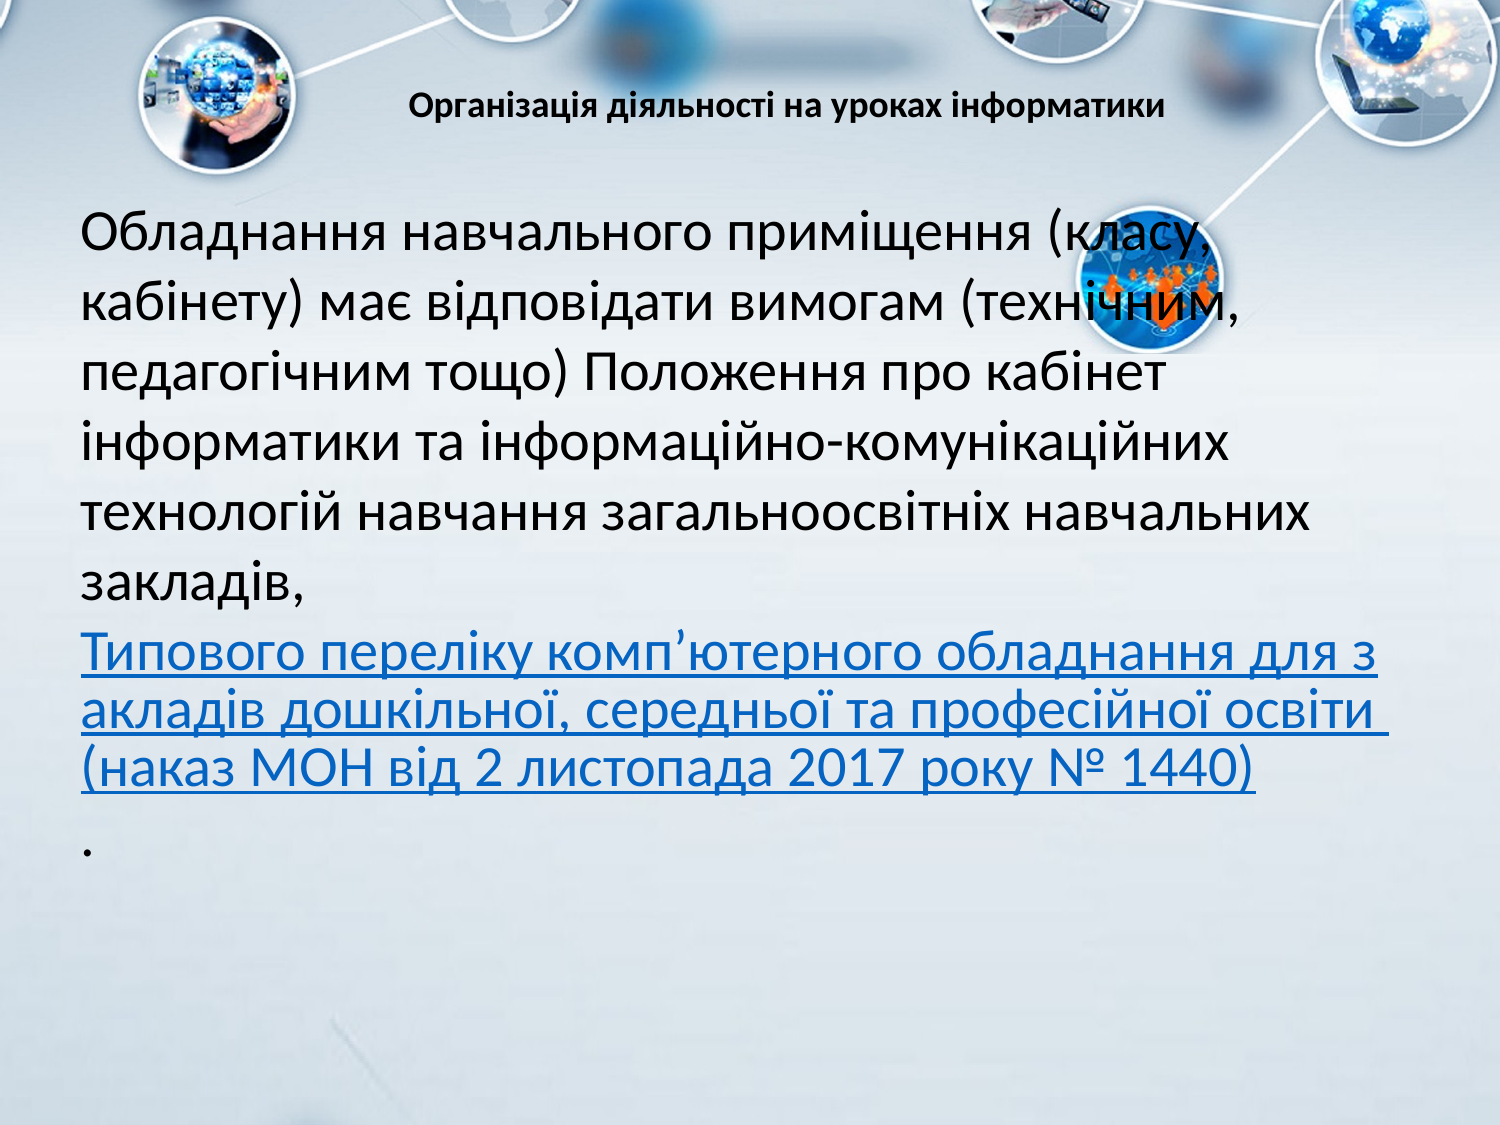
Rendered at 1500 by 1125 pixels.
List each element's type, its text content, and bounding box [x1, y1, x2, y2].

picture [0, 0, 1500, 1125]
text_box Обладнання навчального приміщення (класу, кабінету) має відповідати вимогам (технічним, педагогічним тощо) Положення про кабінет інформатики та інформаційно-комунікаційних технологій навчання загальноосвітніх навчальних закладів, Типового переліку комп’ютерного обладнання для закладів дошкільної, середньої та професійної освіти (наказ МОН від 2 листопада 2017 року № 1440). [65, 184, 1416, 894]
title Організація діяльності на уроках інформатики [75, 45, 1425, 161]
